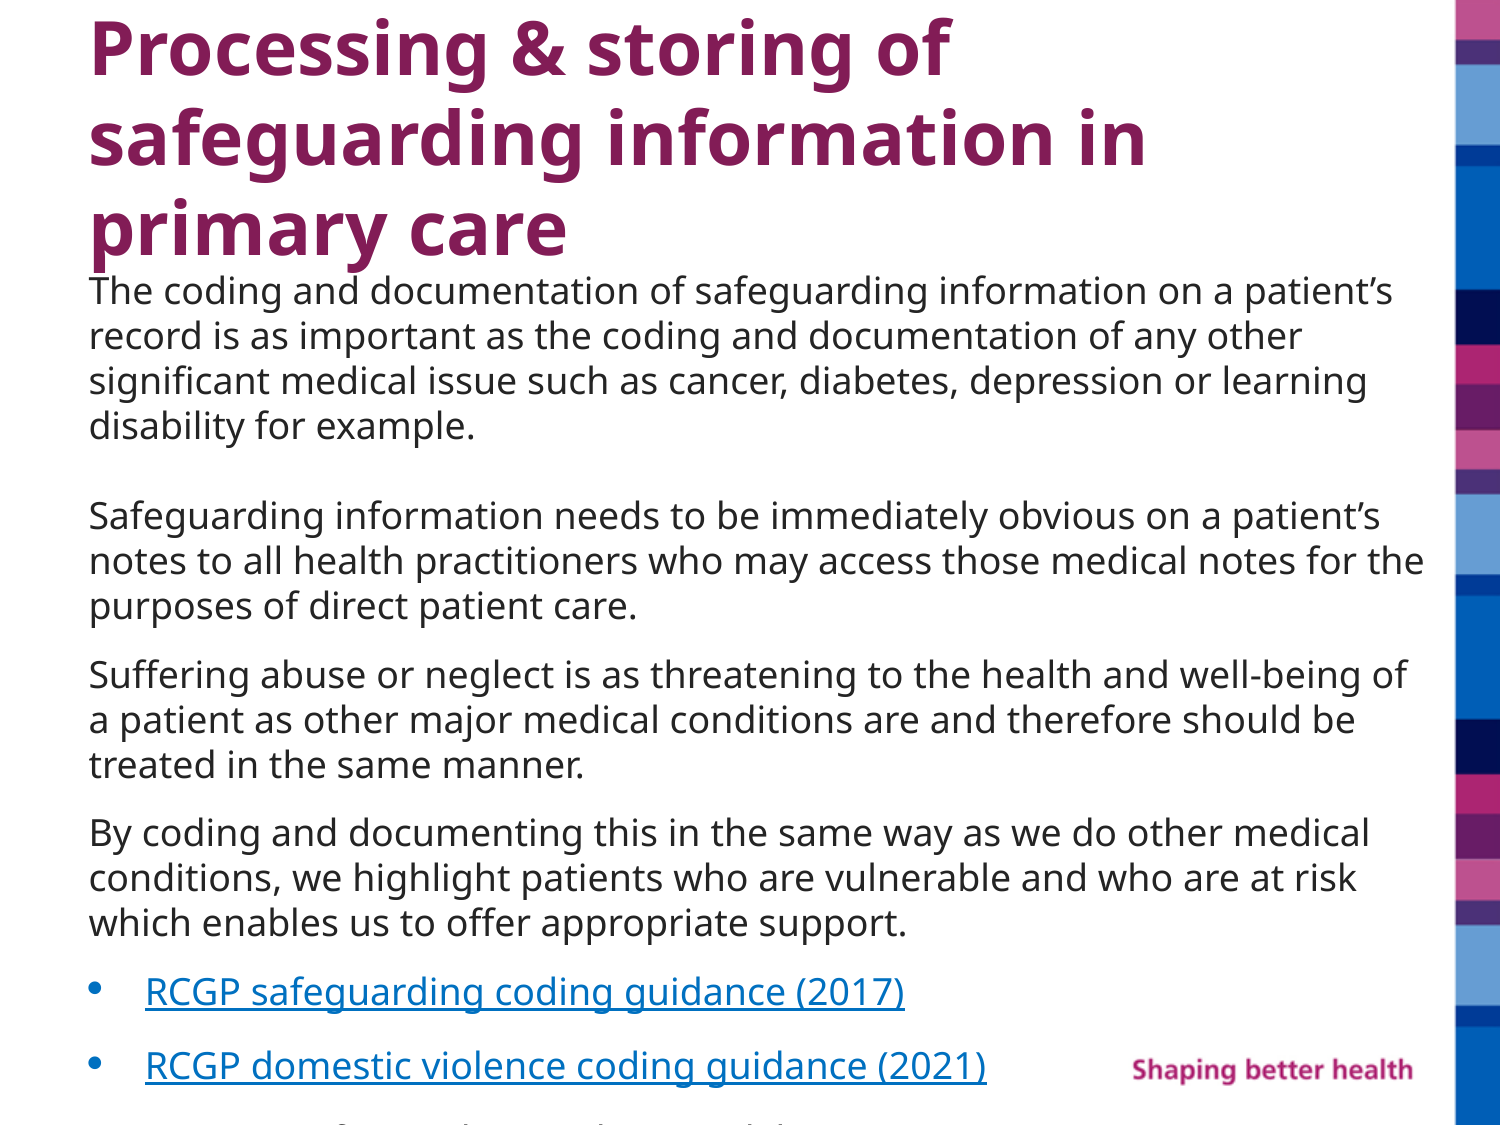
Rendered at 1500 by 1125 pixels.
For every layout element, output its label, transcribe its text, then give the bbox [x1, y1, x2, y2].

picture [1040, 0, 1500, 1125]
title Processing & storing of safeguarding information in primary care [88, 44, 1368, 227]
list The coding and documentation of safeguarding information on a patient’s record is as important as the coding and documentation of any other significant medical issue such as cancer, diabetes, depression or learning disability for example. Safeguarding information needs to be immediately obvious on a patient’s notes to all health practitioners who may access those medical notes for the purposes of direct patient care. Suffering abuse or neglect is as threatening to the health and well-being of a patient as other major medical conditions are and therefore should be treated in the same manner. By coding and documenting this in the same way as we do other medical conditions, we highlight patients who are vulnerable and who are at risk which enables us to offer appropriate support. RCGP safeguarding coding guidance (2017) RCGP domestic violence coding guidance (2021) NNNGP Safeguarding Coding Guidelines 2023 https://bnssg.icb.nhs.uk/wp-content/uploads/2023/05/2023-NNNGP-Primary-Care-Safeguarding-Codes.pdf [88, 267, 1436, 1125]
